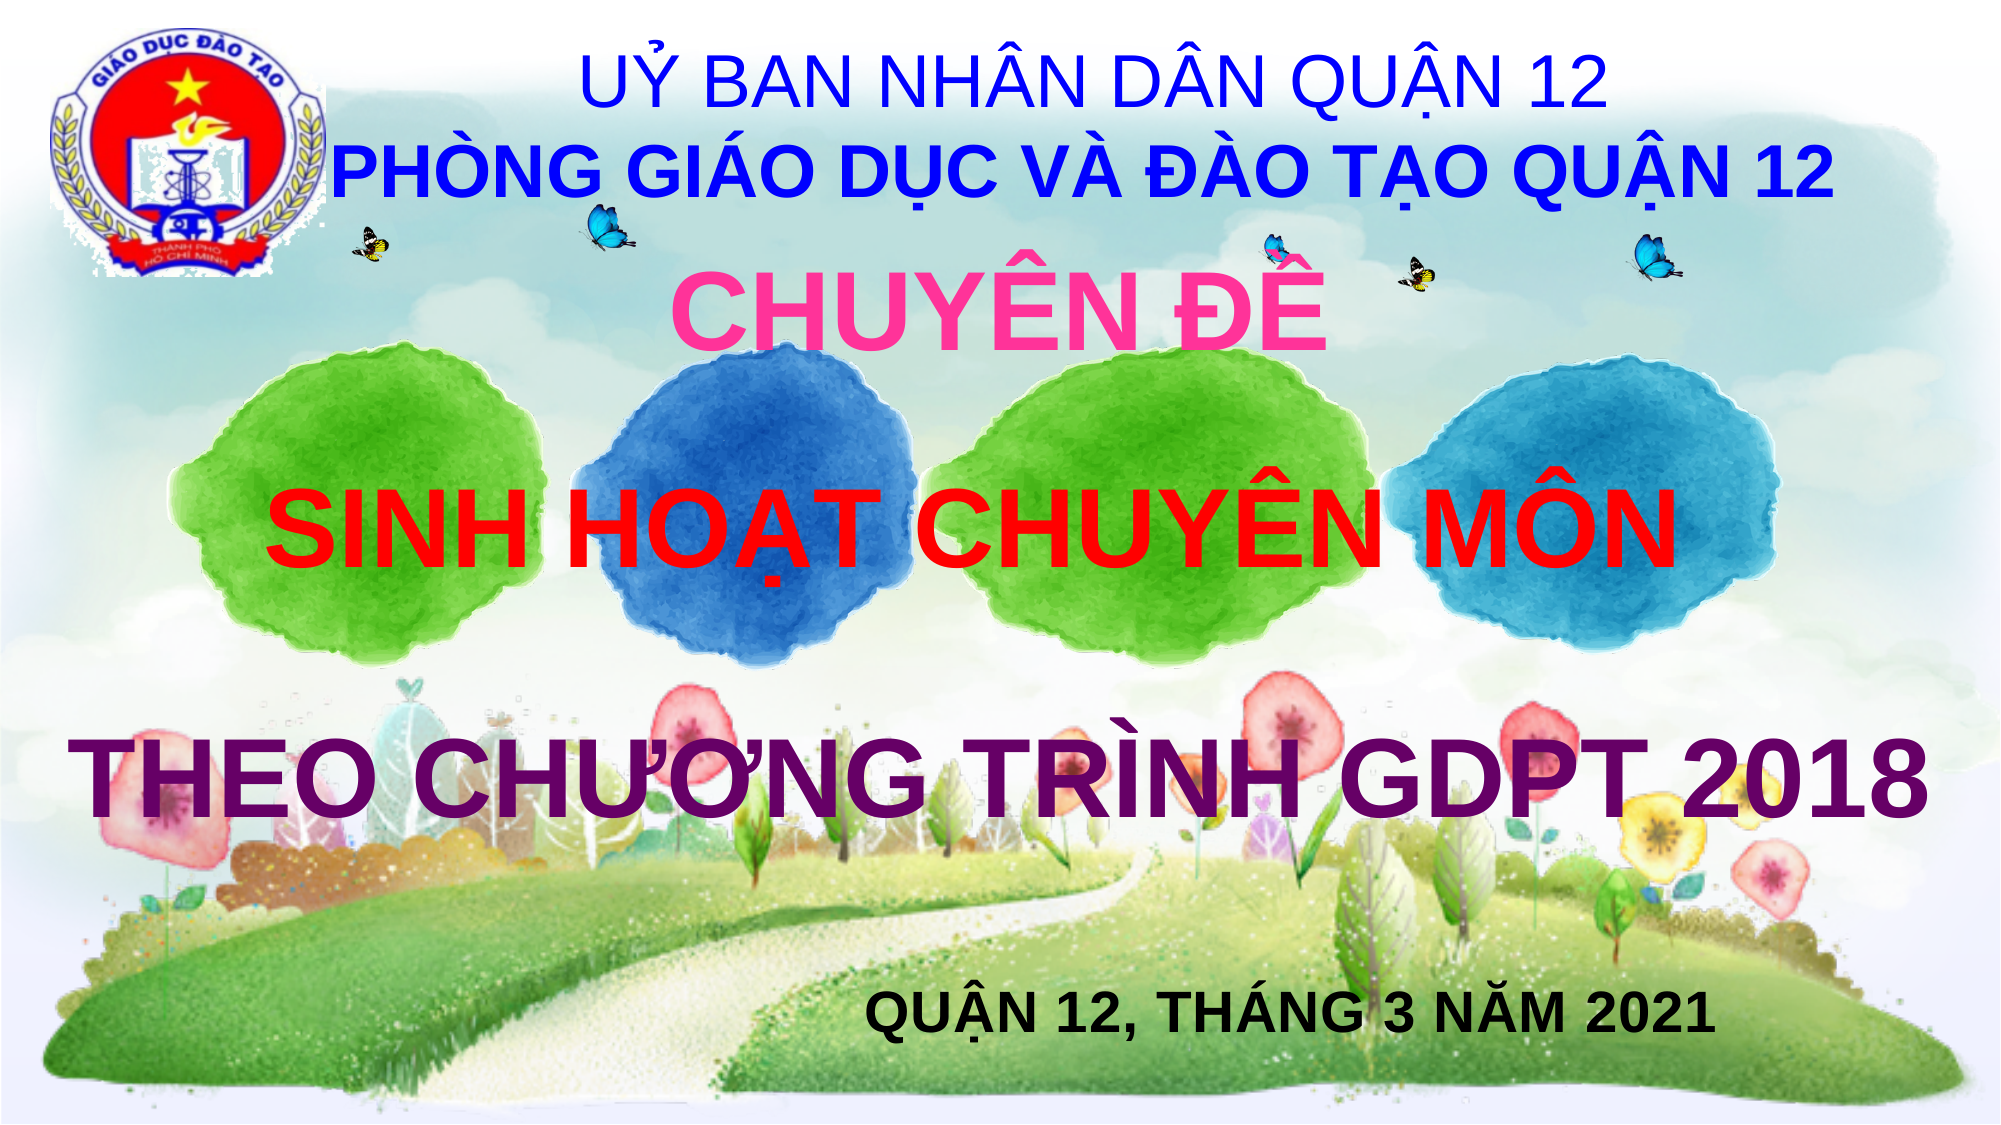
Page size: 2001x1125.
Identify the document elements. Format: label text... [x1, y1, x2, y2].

text_box UỶ BAN NHÂN DÂN QUẬN 12 PHÒNG GIÁO DỤC VÀ ĐÀO TẠO QUẬN 12 [180, 25, 2000, 42]
picture [0, 0, 2001, 1125]
